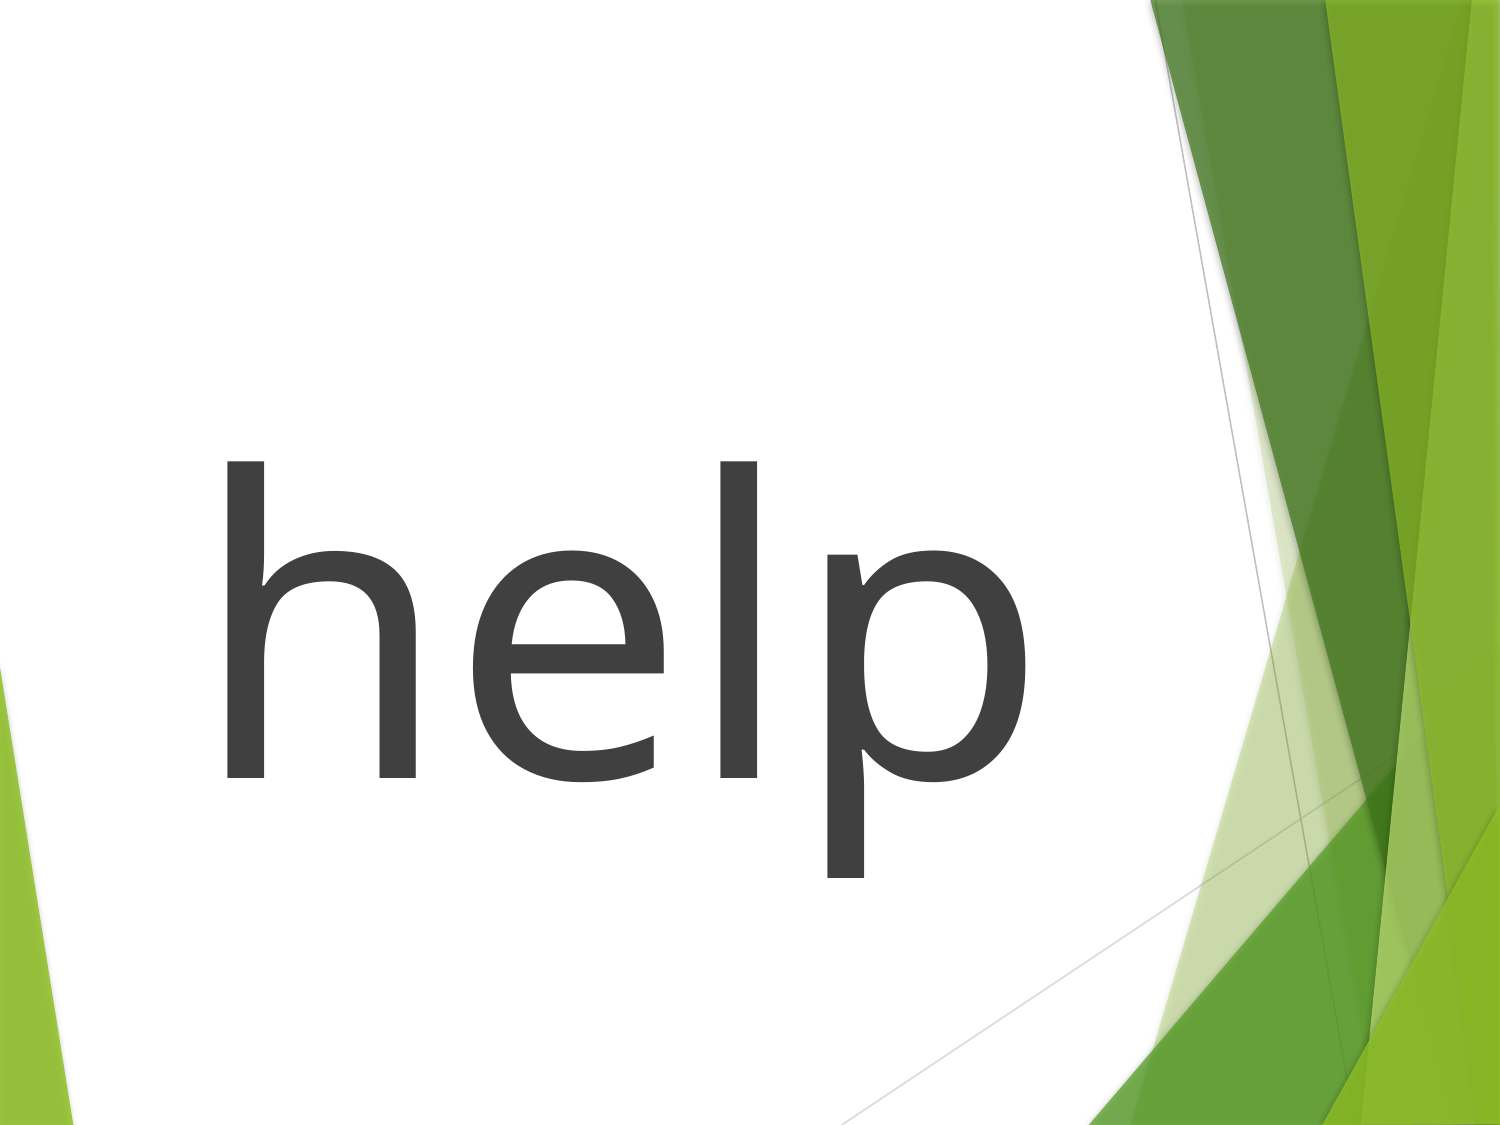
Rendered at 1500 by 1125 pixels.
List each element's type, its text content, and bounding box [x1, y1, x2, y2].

list help [99, 354, 1142, 992]
